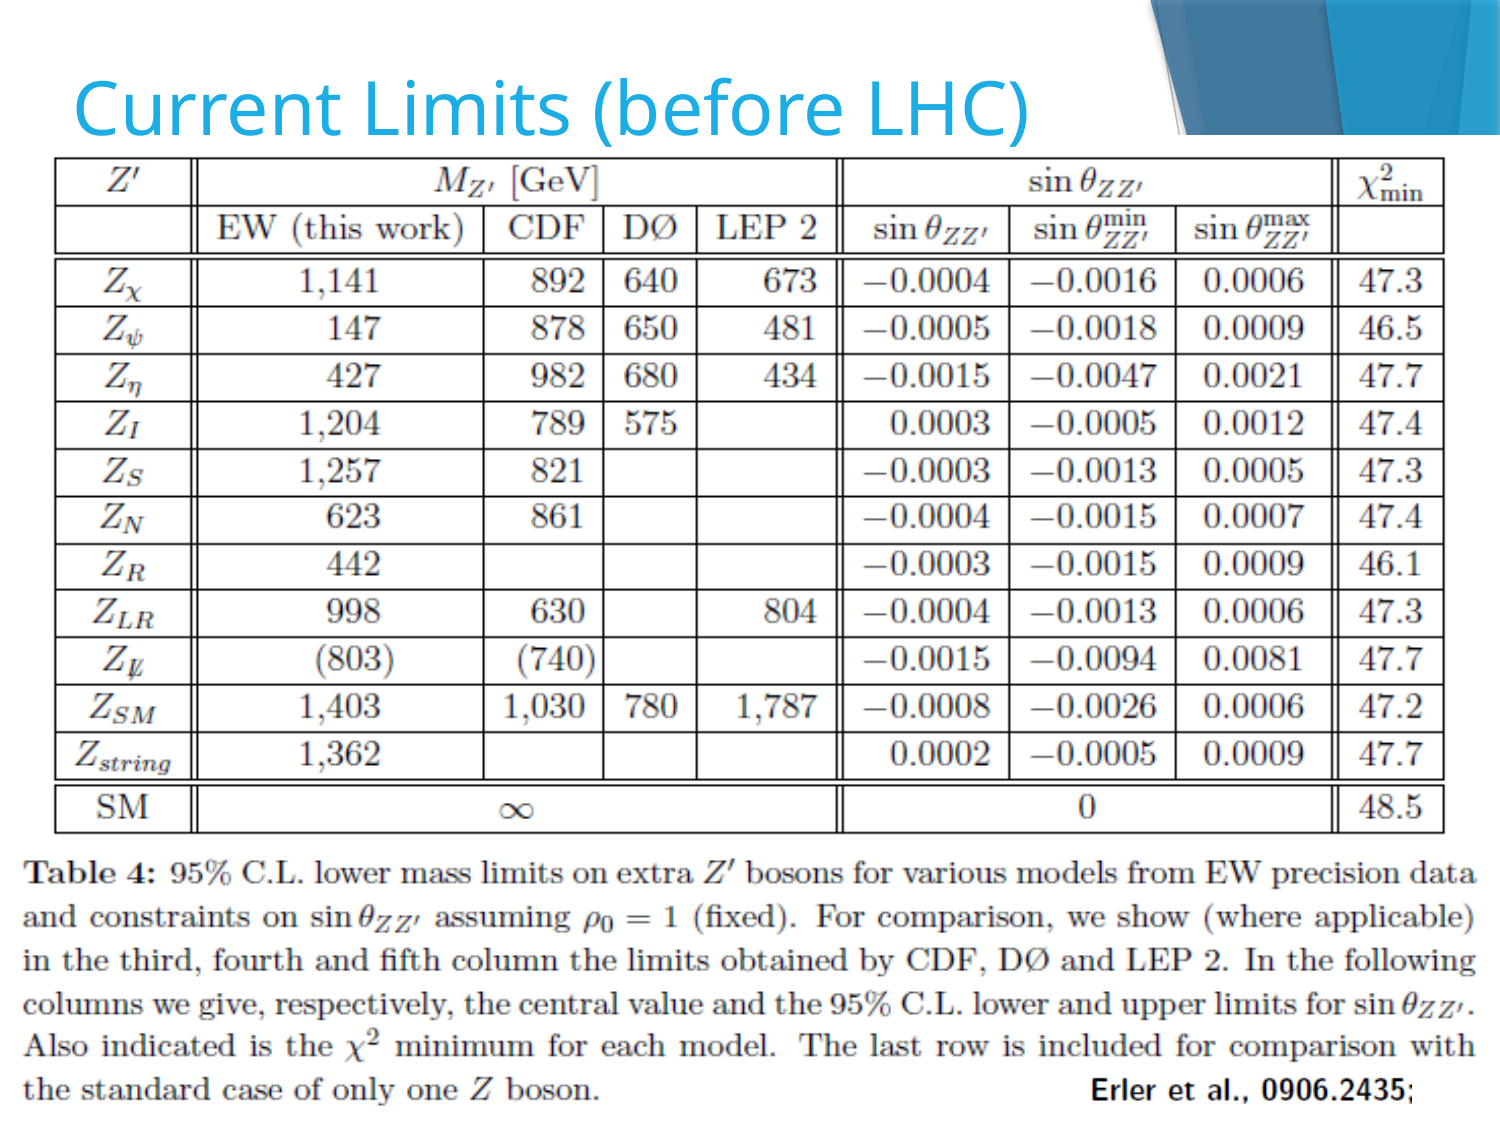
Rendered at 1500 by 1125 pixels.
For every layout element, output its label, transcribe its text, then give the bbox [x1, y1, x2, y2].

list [0, 135, 1500, 1125]
picture [1081, 1063, 1413, 1112]
title Current Limits (before LHC) [57, 52, 1100, 134]
